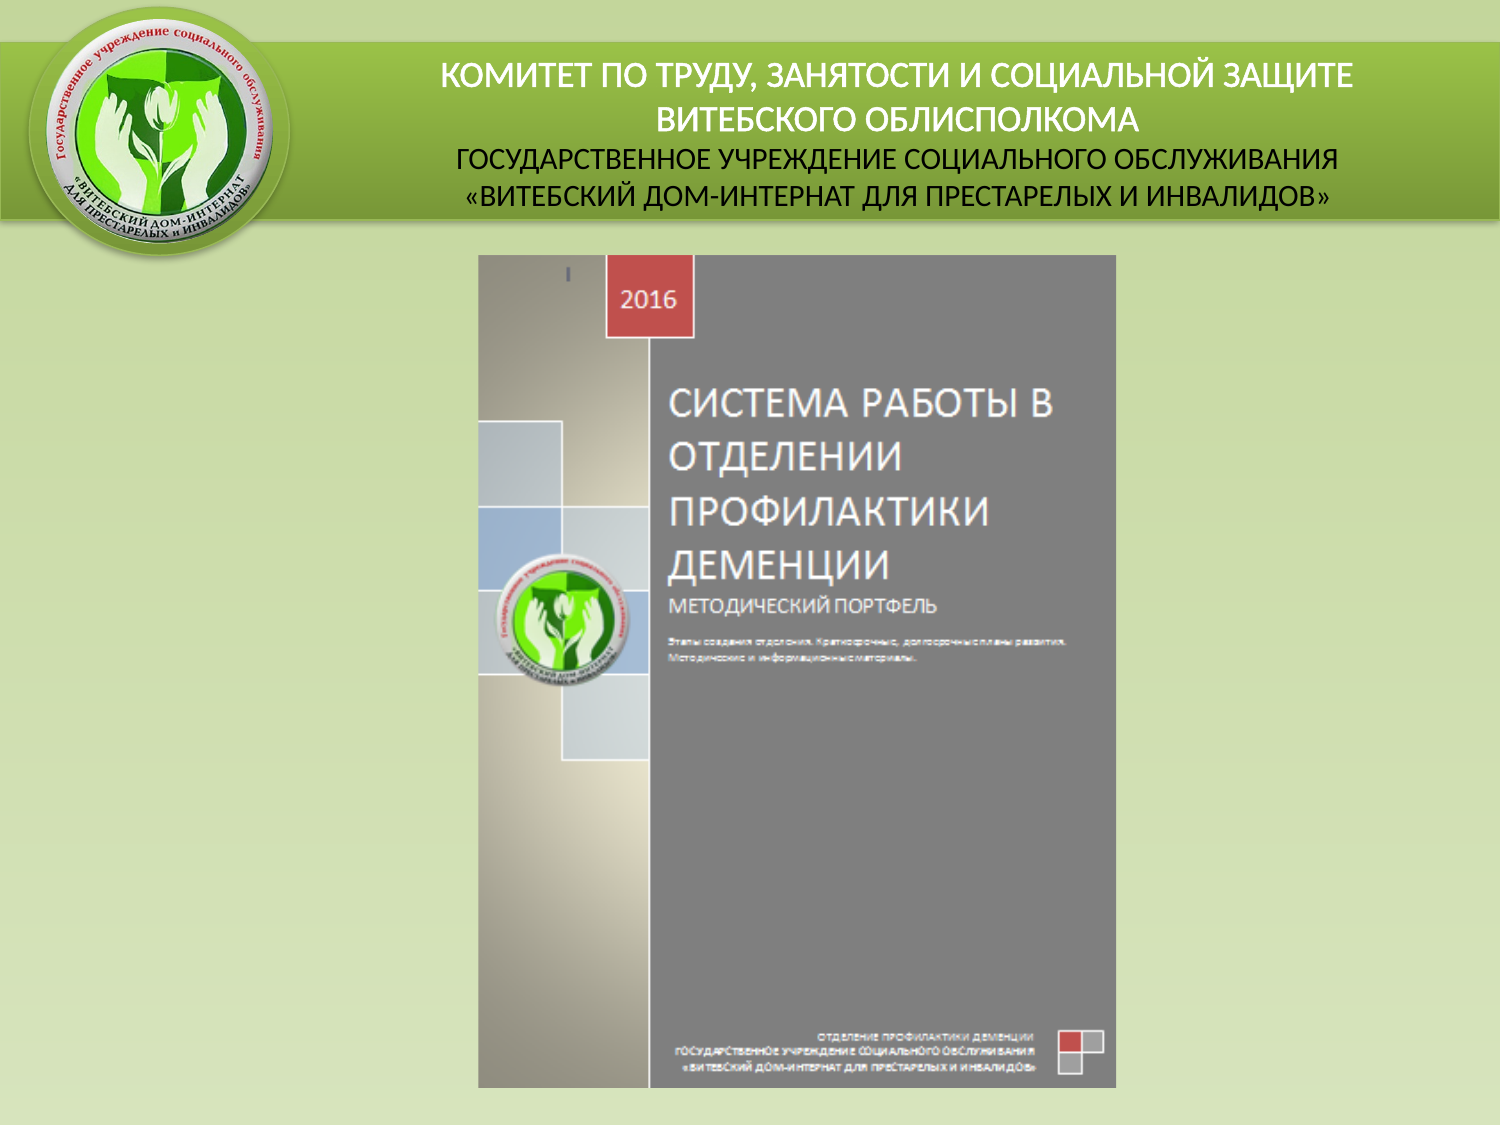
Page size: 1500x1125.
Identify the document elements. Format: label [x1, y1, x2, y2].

text_box [0, 6, 1500, 256]
picture [478, 256, 1117, 1088]
